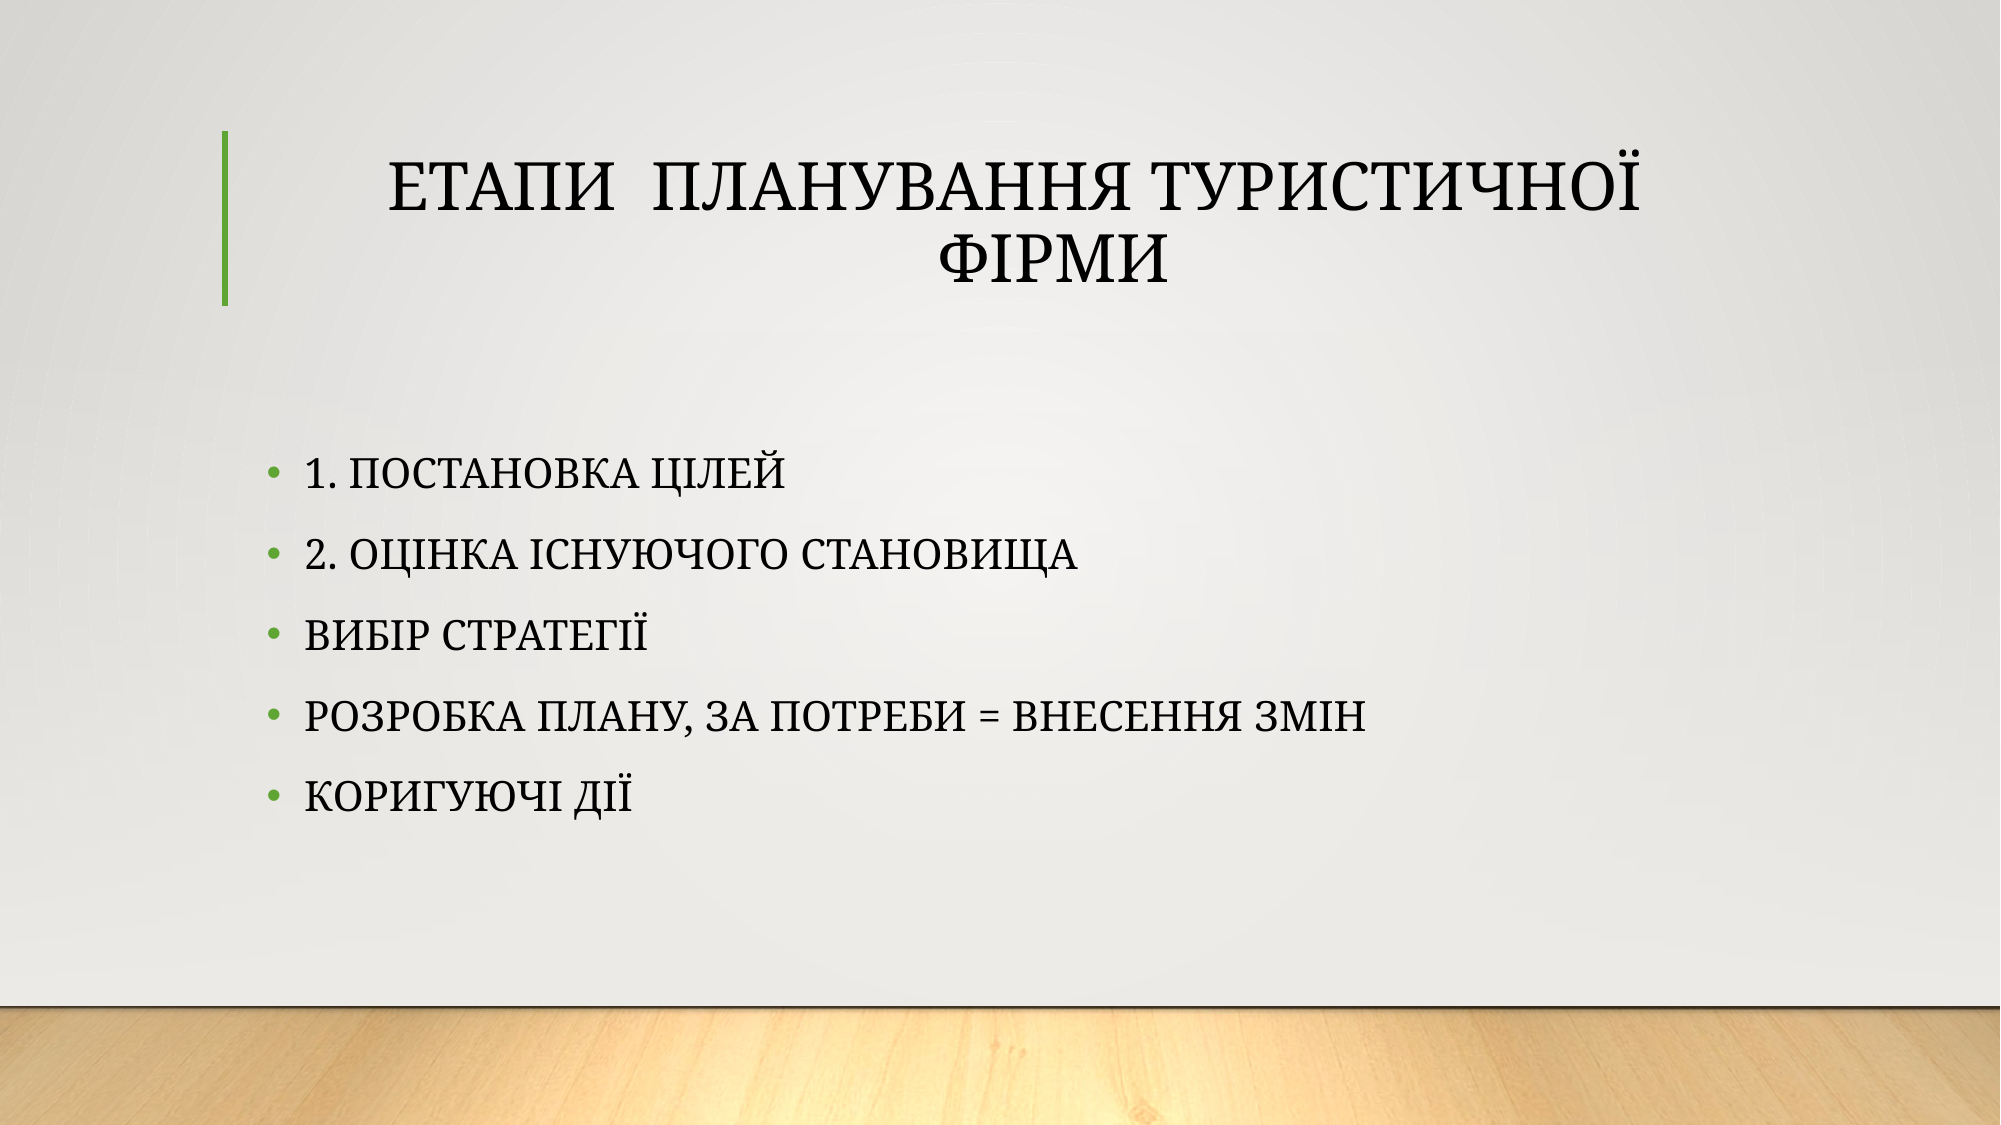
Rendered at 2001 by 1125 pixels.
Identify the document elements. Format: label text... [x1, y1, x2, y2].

picture [0, 1006, 2000, 1125]
list 1. ПОСТАНОВКА ЦІЛЕЙ 2. ОЦІНКА ІСНУЮЧОГО СТАНОВИЩА ВИБІР СТРАТЕГІЇ РОЗРОБКА ПЛАНУ, ЗА ПОТРЕБИ = ВНЕСЕННЯ ЗМІН КОРИГУЮЧІ ДІЇ [251, 429, 1814, 897]
title ЕТАПИ ПЛАНУВАННЯ ТУРИСТИЧНОЇ ФІРМИ [251, 131, 1814, 305]
